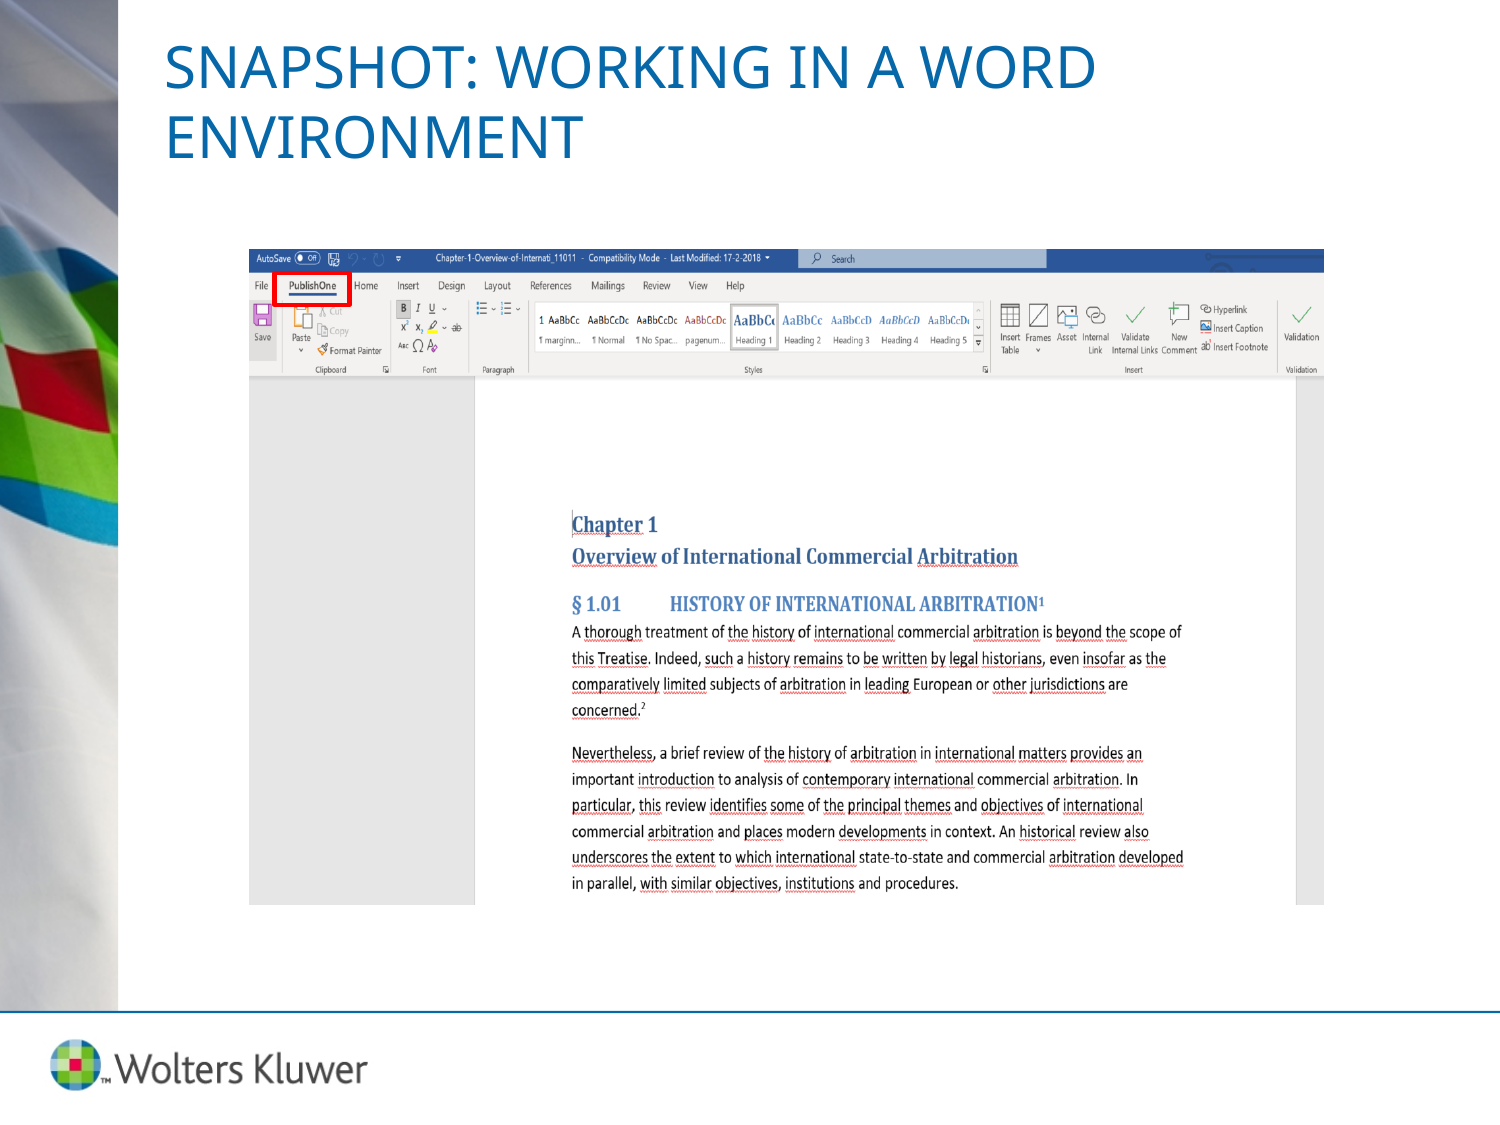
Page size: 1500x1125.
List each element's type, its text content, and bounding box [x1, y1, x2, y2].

picture [0, 0, 119, 507]
picture [26, 1021, 389, 1111]
picture [248, 248, 1324, 906]
title SNAPSHOT: WORKING IN A WORD ENVIRONMENT [149, 91, 1455, 178]
picture [0, 481, 119, 1010]
